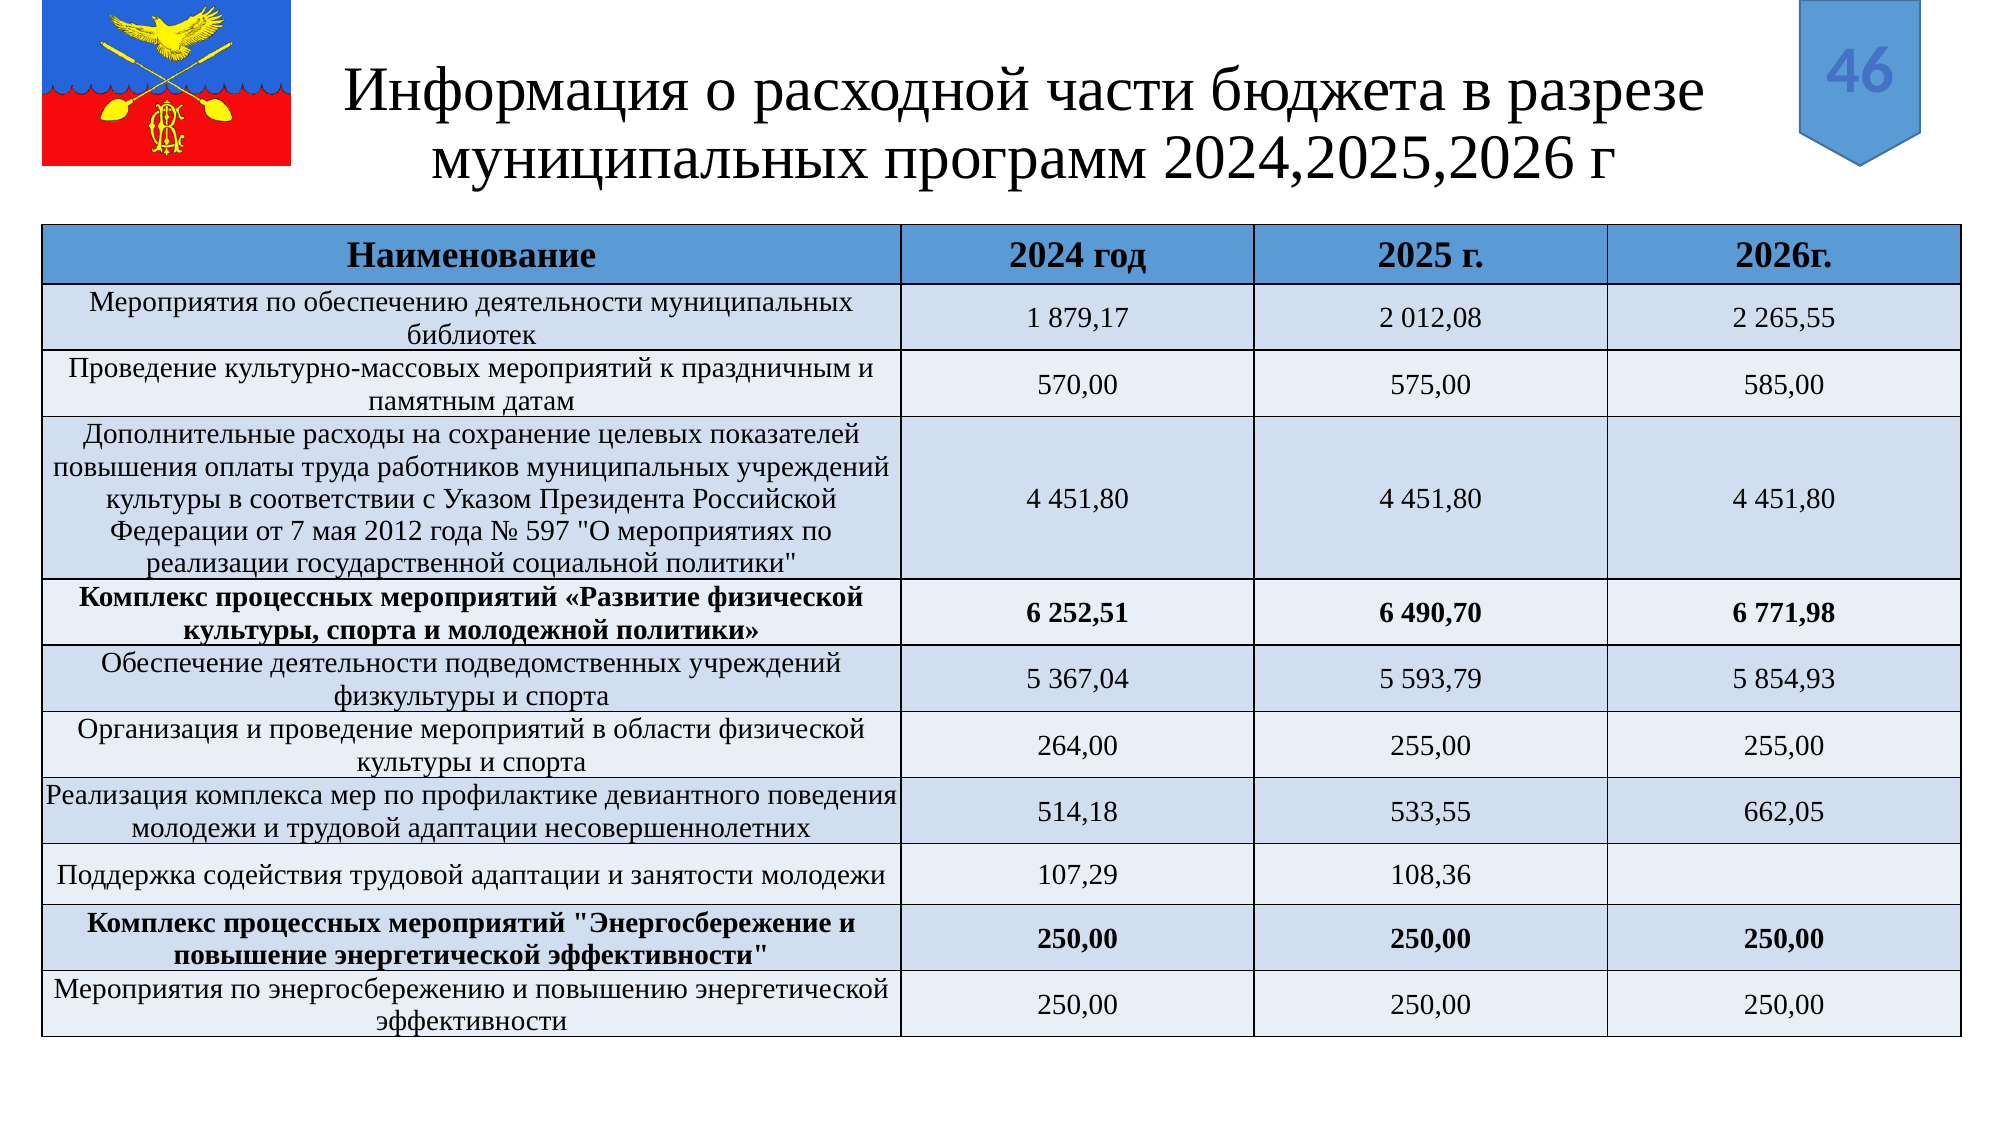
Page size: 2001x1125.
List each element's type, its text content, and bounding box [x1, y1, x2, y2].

table_cell 250,00 [902, 905, 1253, 970]
table_cell 662,05 [1608, 778, 1960, 843]
table_cell Мероприятия по энергосбережению и повышению энергетической эффективности [43, 971, 900, 1036]
table_cell 107,29 [902, 844, 1253, 904]
table_cell 514,18 [902, 778, 1253, 843]
table_cell Проведение культурно-массовых мероприятий к праздничным и памятным датам [43, 351, 900, 416]
table_cell 4 451,80 [1255, 417, 1607, 578]
table_cell 250,00 [1255, 905, 1607, 970]
table_cell 1 879,17 [902, 285, 1253, 349]
table_cell Реализация комплекса мер по профилактике девиантного поведения молодежи и трудовой адаптации несовершеннолетних [43, 778, 900, 843]
table_cell Комплекс процессных мероприятий «Развитие физической культуры, спорта и молодежной политики» [43, 580, 900, 644]
table_cell 4 451,80 [902, 417, 1253, 578]
table_cell 6 771,98 [1608, 580, 1960, 644]
table_header 2026г. [1608, 225, 1960, 283]
table_cell 108,36 [1255, 844, 1607, 904]
table_cell 264,00 [902, 712, 1253, 777]
table_cell Поддержка содействия трудовой адаптации и занятости молодежи [43, 844, 900, 904]
table_cell Комплекс процессных мероприятий "Энергосбережение и повышение энергетической эффективности" [43, 905, 900, 970]
table_cell 6 252,51 [902, 580, 1253, 644]
table_cell 250,00 [1608, 971, 1960, 1036]
table_cell 250,00 [1608, 905, 1960, 970]
table_cell 2 265,55 [1608, 285, 1960, 349]
table_cell 4 451,80 [1608, 417, 1960, 578]
table_cell 575,00 [1255, 351, 1607, 416]
table_cell Обеспечение деятельности подведомственных учреждений физкультуры и спорта [43, 646, 900, 711]
table_cell 255,00 [1608, 712, 1960, 777]
table_header 2025 г. [1255, 225, 1607, 283]
table_cell 5 367,04 [902, 646, 1253, 711]
table_cell 2 012,08 [1255, 285, 1607, 349]
table_cell 250,00 [1255, 971, 1607, 1036]
table_cell 5 854,93 [1608, 646, 1960, 711]
table_cell [1608, 844, 1960, 904]
picture [42, 0, 291, 166]
table_cell 250,00 [902, 971, 1253, 1036]
table_cell 255,00 [1255, 712, 1607, 777]
table_cell Мероприятия по обеспечению деятельности муниципальных библиотек [43, 285, 900, 349]
table_cell 533,55 [1255, 778, 1607, 843]
table_header 2024 год [902, 225, 1253, 283]
text_box 46 [1798, 0, 1921, 167]
title Информация о расходной части бюджета в разрезе муниципальных программ 2024,2025,2026 г [315, 45, 1735, 200]
table_header Наименование [43, 225, 900, 283]
table_cell 5 593,79 [1255, 646, 1607, 711]
table_cell 585,00 [1608, 351, 1960, 416]
table_cell Дополнительные расходы на сохранение целевых показателей повышения оплаты труда работников муниципальных учреждений культуры в соответствии с Указом Президента Российской Федерации от 7 мая 2012 года № 597 "О мероприятиях по реализации государственной социальной политики" [43, 417, 900, 578]
table_cell Организация и проведение мероприятий в области физической культуры и спорта [43, 712, 900, 777]
table_cell 6 490,70 [1255, 580, 1607, 644]
table_cell 570,00 [902, 351, 1253, 416]
